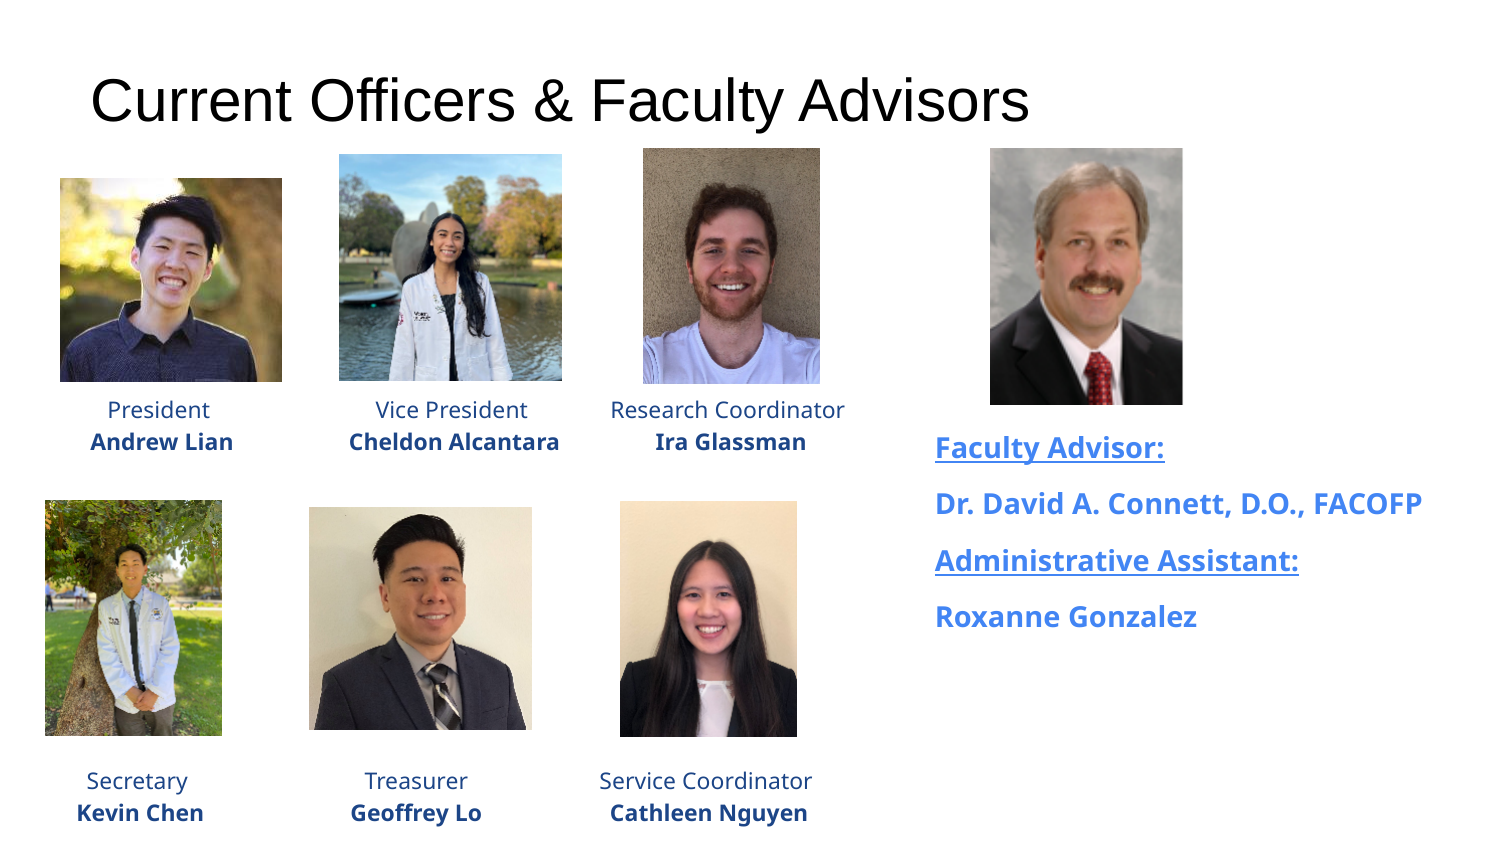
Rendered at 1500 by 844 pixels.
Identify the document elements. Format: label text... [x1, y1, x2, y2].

picture [59, 178, 283, 382]
picture [620, 501, 797, 737]
text_box President Andrew Lian [24, 376, 300, 470]
picture [990, 148, 1185, 405]
text_box Treasurer Geoffrey Lo [274, 748, 560, 842]
picture [44, 500, 222, 736]
text_box Vice President Cheldon Alcantara [326, 376, 582, 470]
text_box Research Coordinator Ira Glassman [582, 376, 880, 470]
title Current Officers & Faculty Advisors [79, 55, 1237, 228]
text_box Service Coordinator Cathleen Nguyen [561, 748, 858, 842]
picture [642, 148, 820, 385]
text_box Secretary Kevin Chen [7, 748, 274, 842]
picture [309, 507, 532, 731]
list Faculty Advisor: Dr. David A. Connett, D.O., FACOFP Administrative Assistant: Roxanne Gonzalez [923, 418, 1465, 641]
picture [339, 153, 562, 381]
